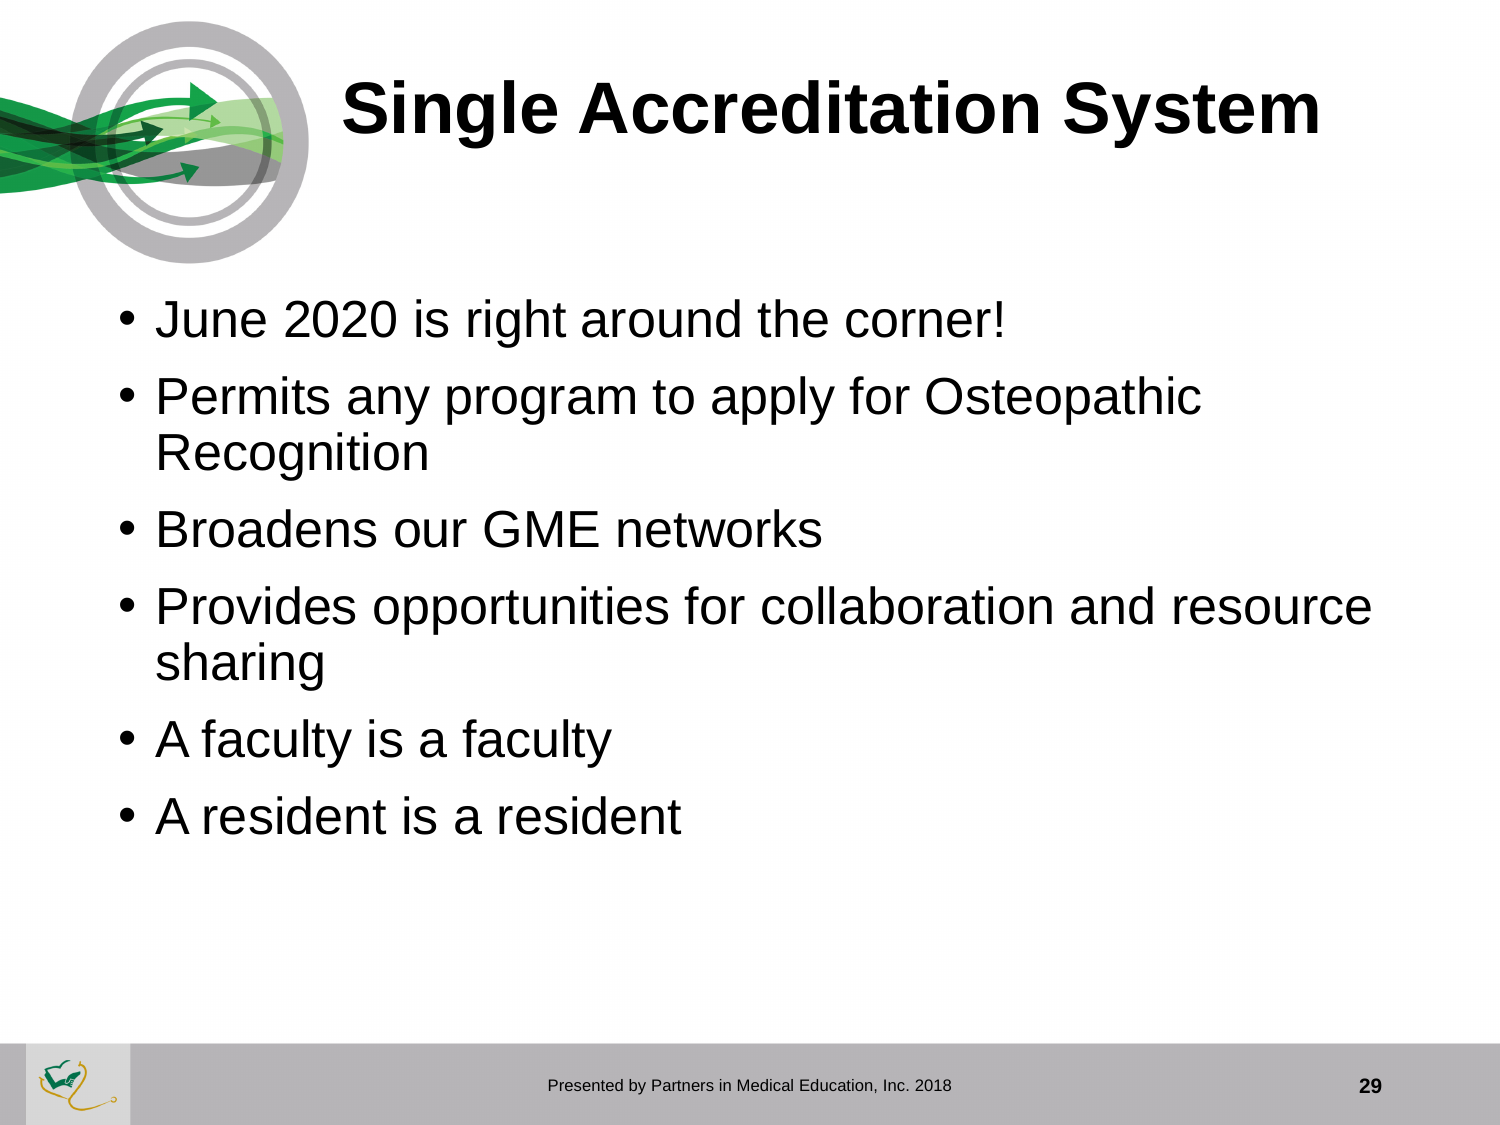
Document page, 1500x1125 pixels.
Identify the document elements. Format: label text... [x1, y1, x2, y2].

title Single Accreditation System [326, 40, 1397, 258]
slide_number 29 [1059, 1055, 1397, 1116]
list June 2020 is right around the corner! Permits any program to apply for Osteopathic Recognition Broadens our GME networks Provides opportunities for collaboration and resource sharing A faculty is a faculty A resident is a resident [103, 285, 1397, 1014]
picture [0, 0, 1500, 1125]
footer Presented by Partners in Medical Education, Inc. 2018 [496, 1055, 1004, 1116]
